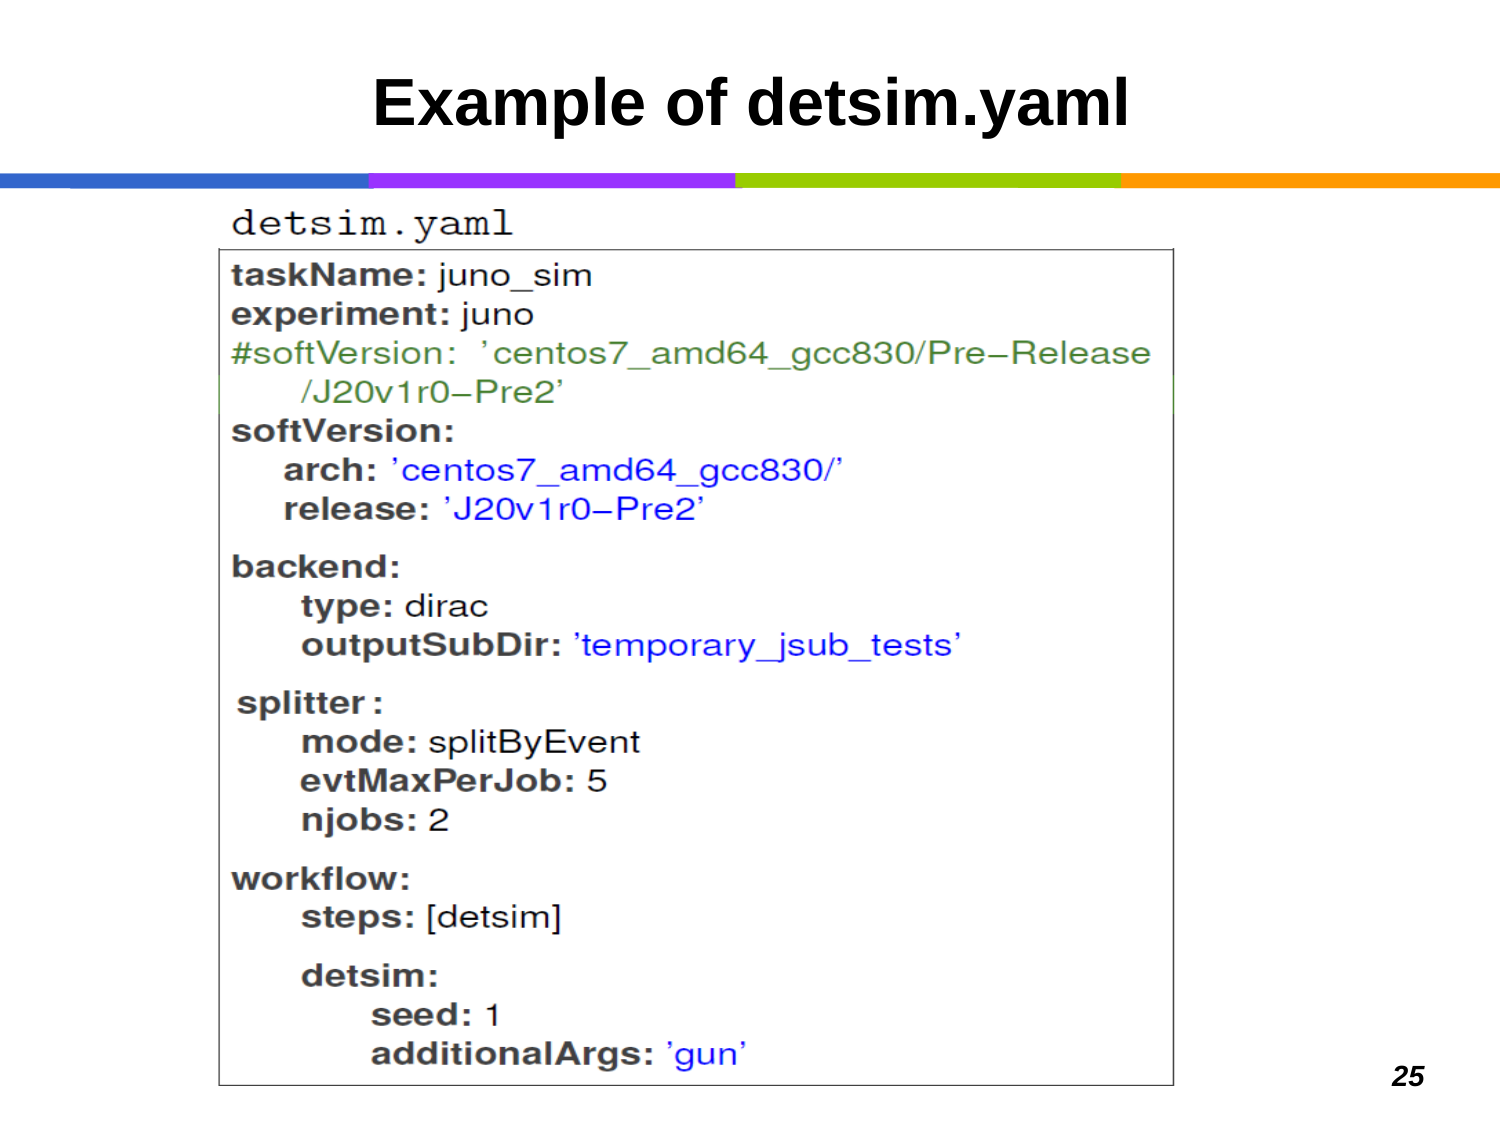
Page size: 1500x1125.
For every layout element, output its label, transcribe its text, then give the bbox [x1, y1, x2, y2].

slide_number 25 [1126, 1049, 1440, 1113]
title Example of detsim.yaml [50, 37, 1455, 146]
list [209, 208, 1185, 1086]
